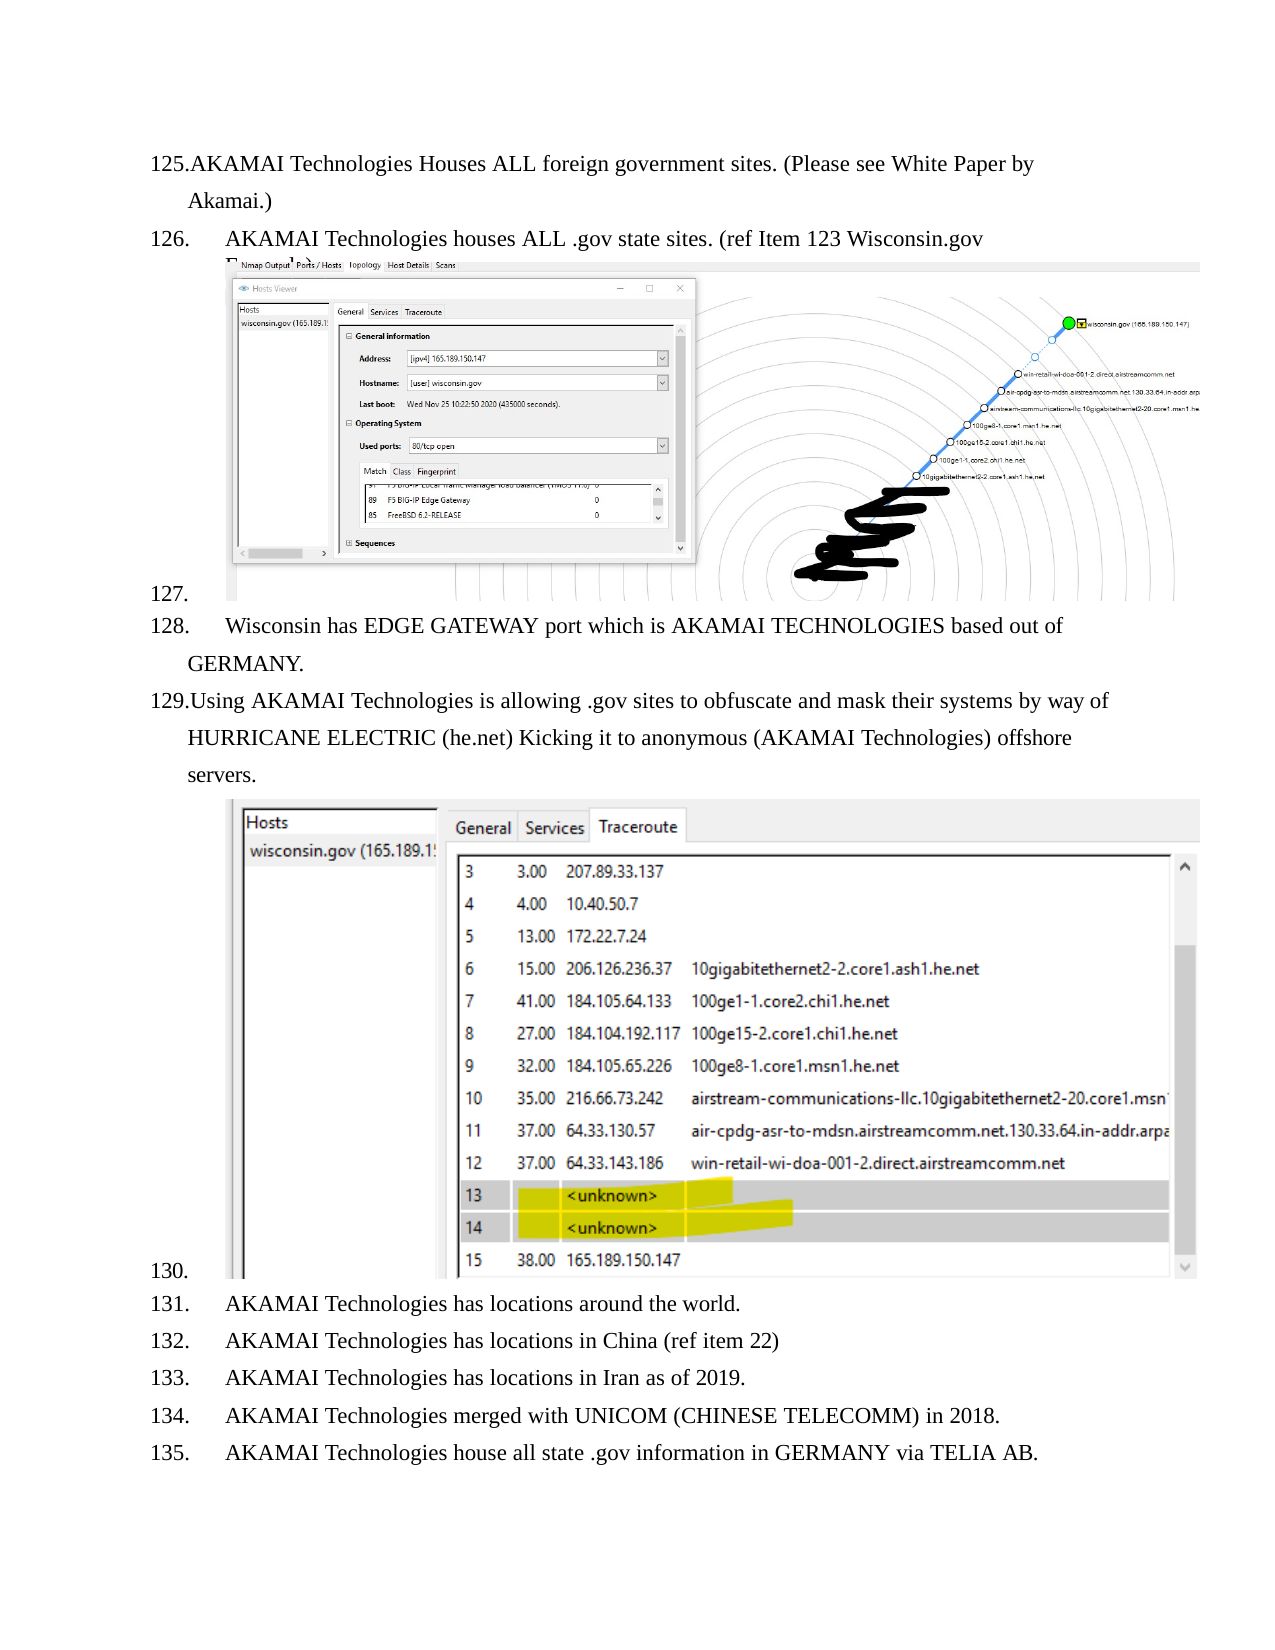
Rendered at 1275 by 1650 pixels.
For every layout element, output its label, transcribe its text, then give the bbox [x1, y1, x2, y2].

text_box AKAMAI Technologies Houses ALL foreign government sites. (Please see White Paper by Akamai.) AKAMAI Technologies houses ALL .gov state sites. (ref Item 123 Wisconsin.gov Example) [147, 136, 1079, 279]
picture [224, 798, 1201, 1279]
text_box 127. Wisconsin has EDGE GATEWAY port which is AKAMAI TECHNOLOGIES based out of GERMANY. Using AKAMAI Technologies is allowing .gov sites to obfuscate and mask their systems by way of HURRICANE ELECTRIC (he.net) Kicking it to anonymous (AKAMAI Technologies) offshore servers. [147, 571, 1119, 787]
text_box 130. AKAMAI Technologies has locations around the world. AKAMAI Technologies has locations in China (ref item 22) AKAMAI Technologies has locations in Iran as of 2019. AKAMAI Technologies merged with UNICOM (CHINESE TELECOMM) in 2018. AKAMAI Technologies house all state .gov information in GERMANY via TELIA AB. [147, 1248, 1040, 1466]
picture [224, 261, 1201, 602]
